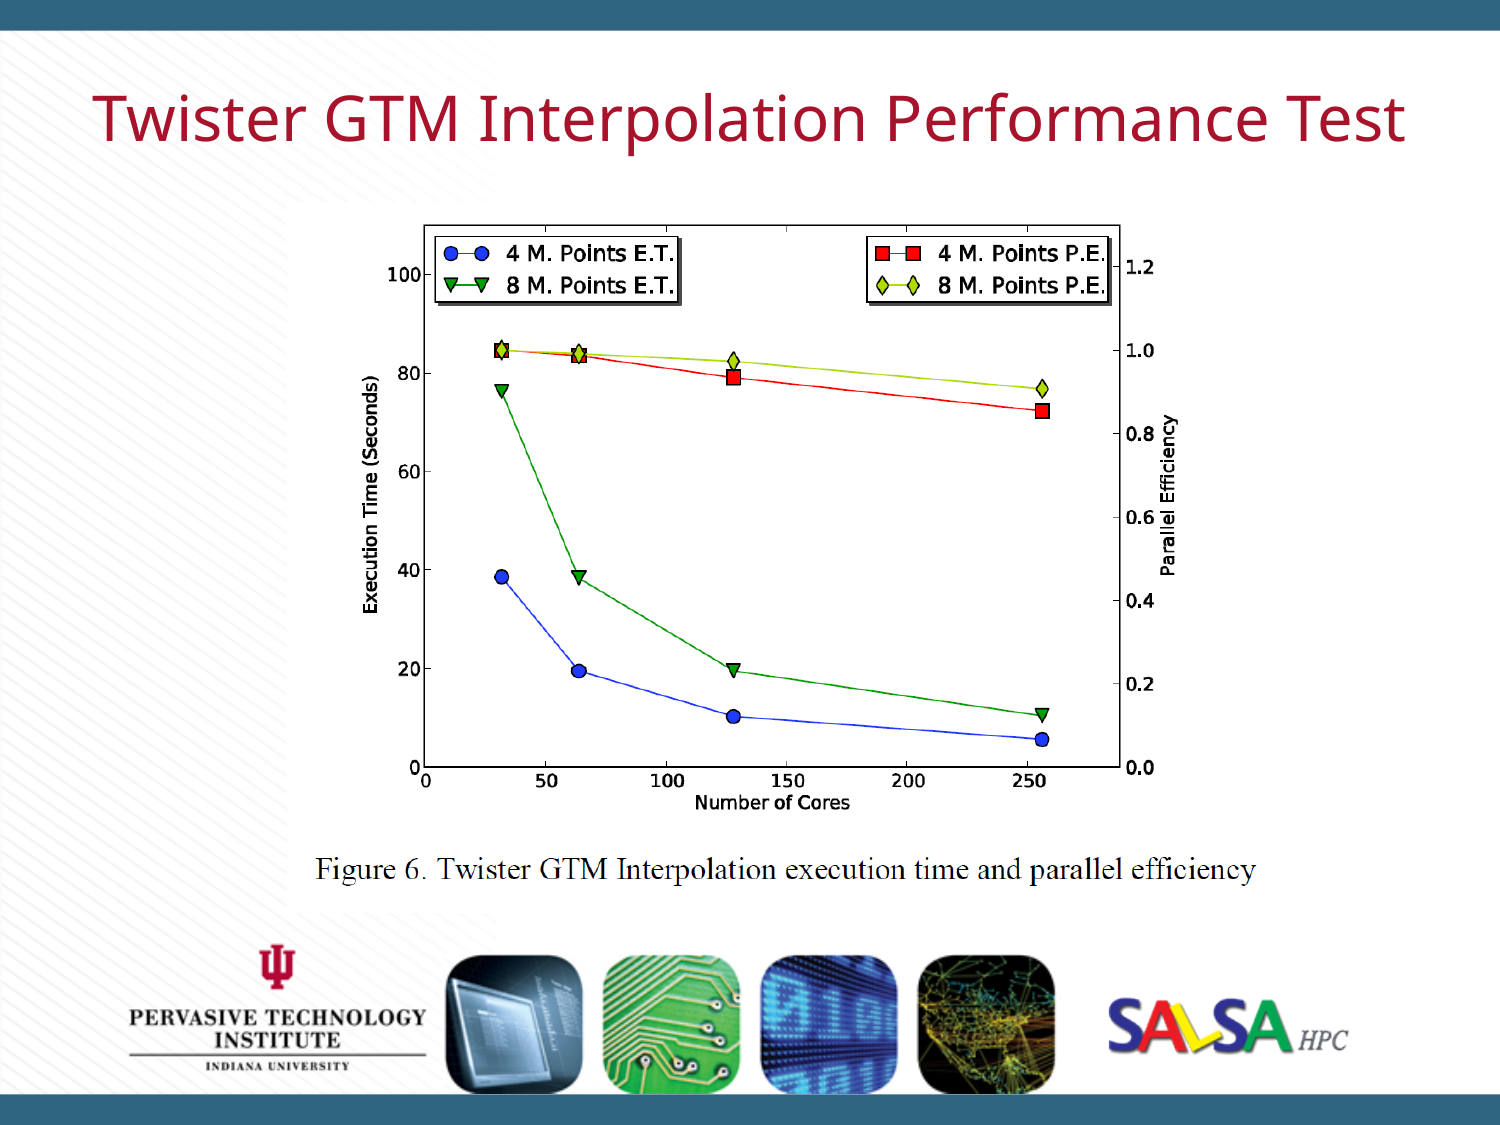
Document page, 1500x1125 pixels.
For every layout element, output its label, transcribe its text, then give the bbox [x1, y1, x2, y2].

title Twister GTM Interpolation Performance Test [75, 50, 1425, 182]
picture [1087, 988, 1354, 1063]
picture [0, 31, 1292, 1094]
